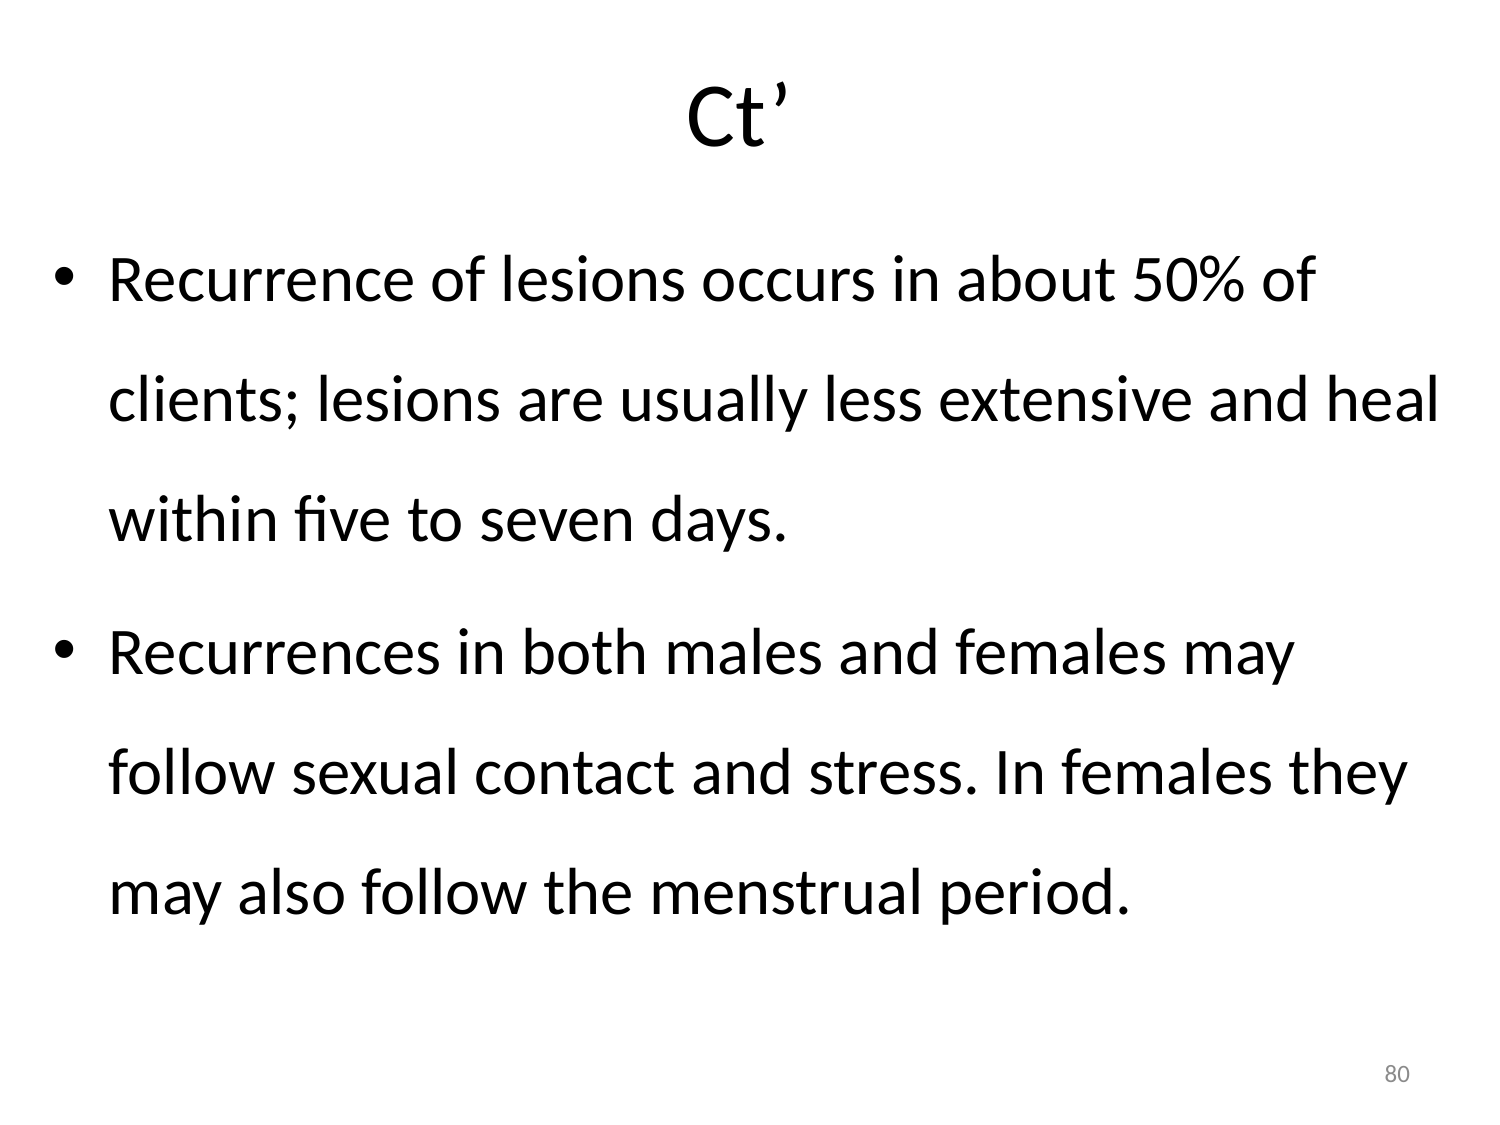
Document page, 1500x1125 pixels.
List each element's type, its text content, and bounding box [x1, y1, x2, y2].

slide_number 80 [1074, 1042, 1425, 1103]
list Recurrence of lesions occurs in about 50% of clients; lesions are usually less extensive and heal within five to seven days. Recurrences in both males and females may follow sexual contact and stress. In females they may also follow the menstrual period. [37, 187, 1463, 1075]
title Ct’ [75, 45, 1425, 175]
